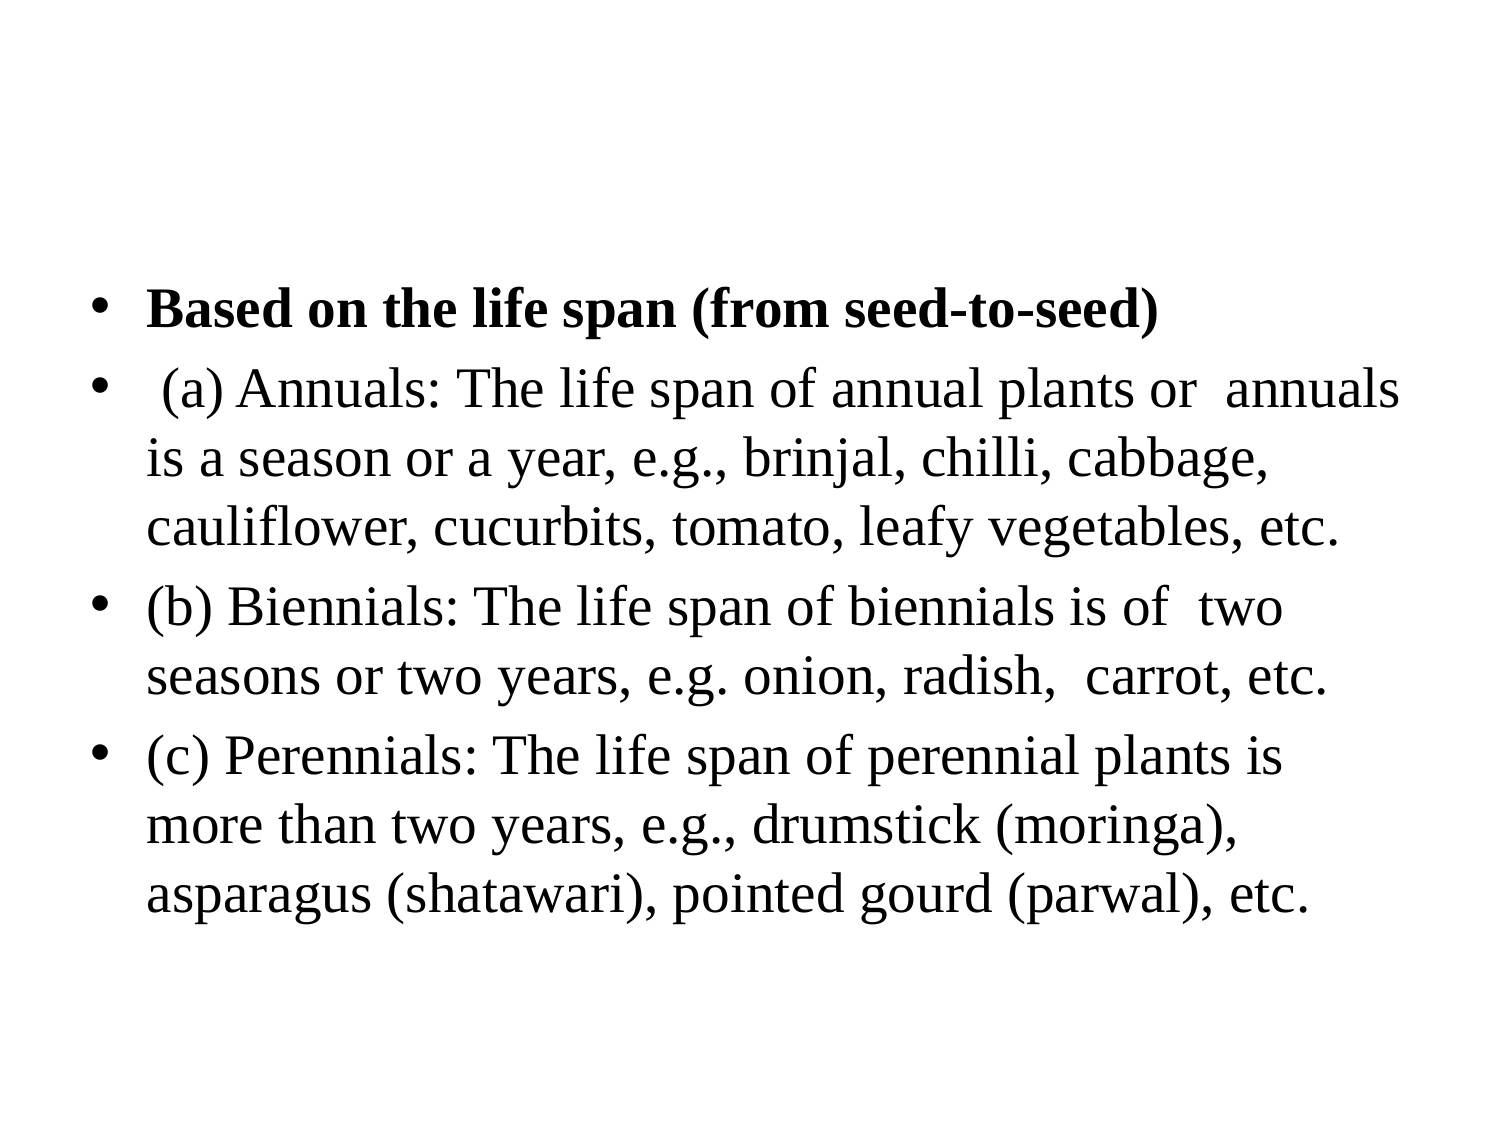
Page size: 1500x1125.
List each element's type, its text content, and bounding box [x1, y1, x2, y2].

list Based on the life span (from seed-to-seed) (a) Annuals: The life span of annual plants or annuals is a season or a year, e.g., brinjal, chilli, cabbage, cauliflower, cucurbits, tomato, leafy vegetables, etc. (b) Biennials: The life span of biennials is of two seasons or two years, e.g. onion, radish, carrot, etc. (c) Perennials: The life span of perennial plants is more than two years, e.g., drumstick (moringa), asparagus (shatawari), pointed gourd (parwal), etc. [75, 262, 1425, 1005]
